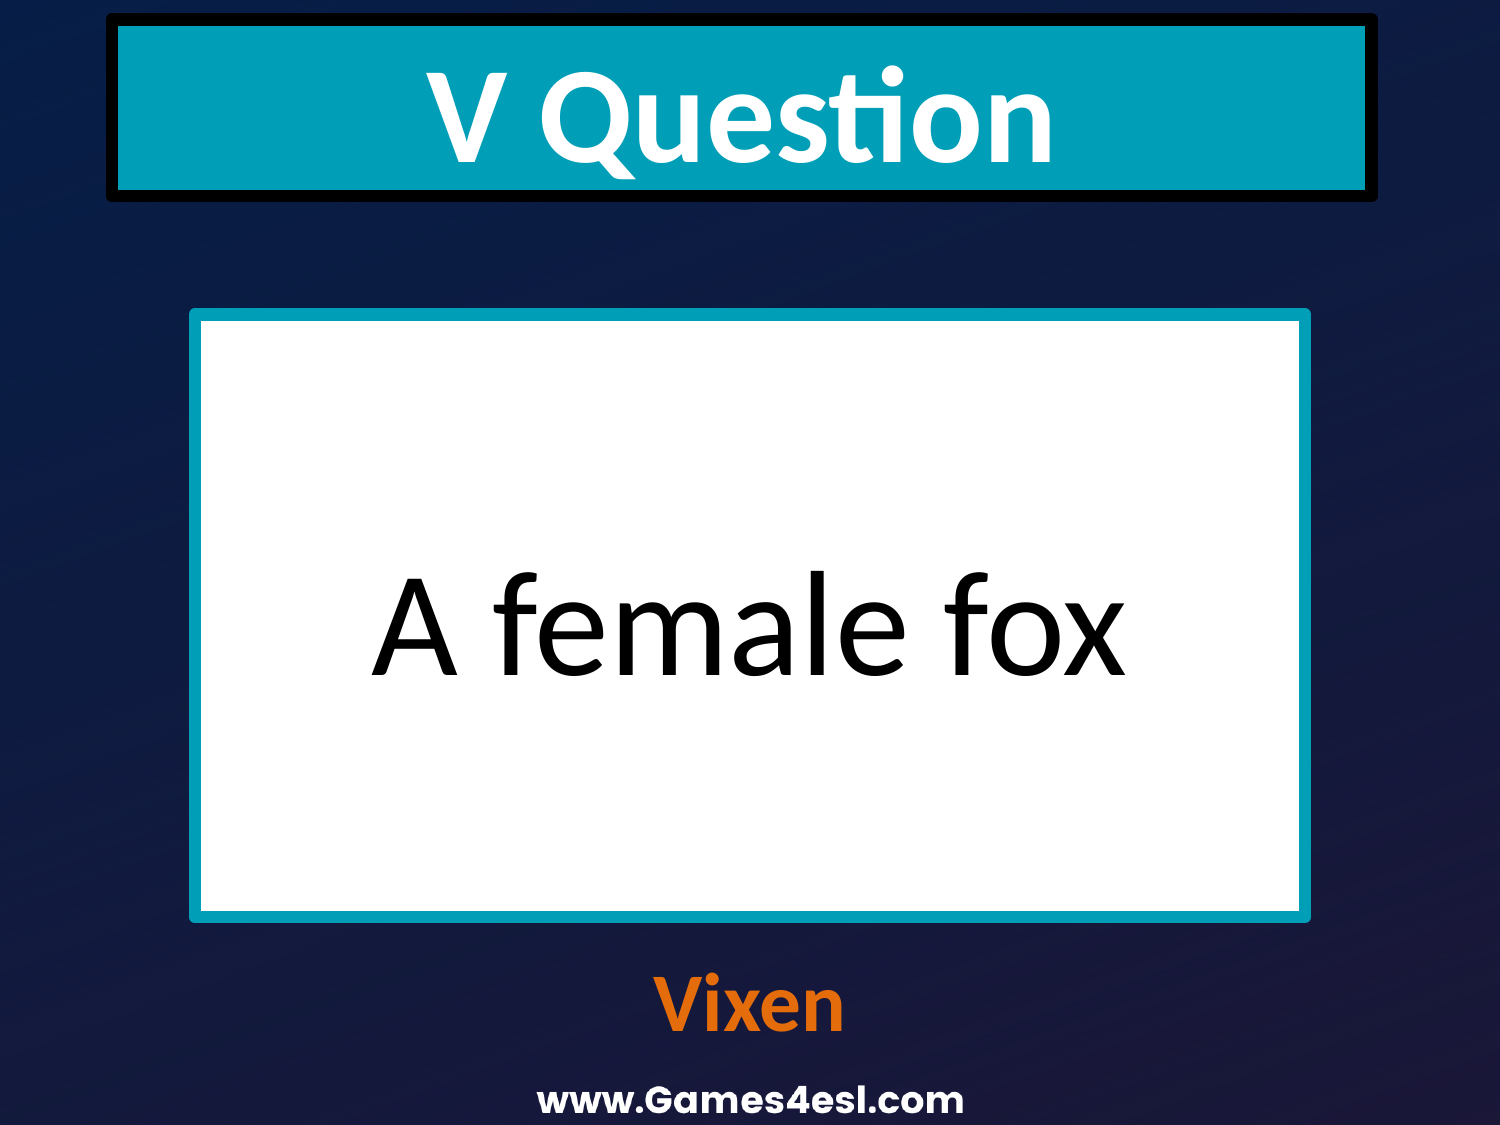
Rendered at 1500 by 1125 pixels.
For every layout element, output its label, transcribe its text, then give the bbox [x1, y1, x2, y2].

text_box V Question [110, 17, 1374, 198]
picture [0, 0, 1500, 1125]
text_box A female fox [193, 312, 1307, 919]
text_box Vixen [289, 940, 1211, 1056]
